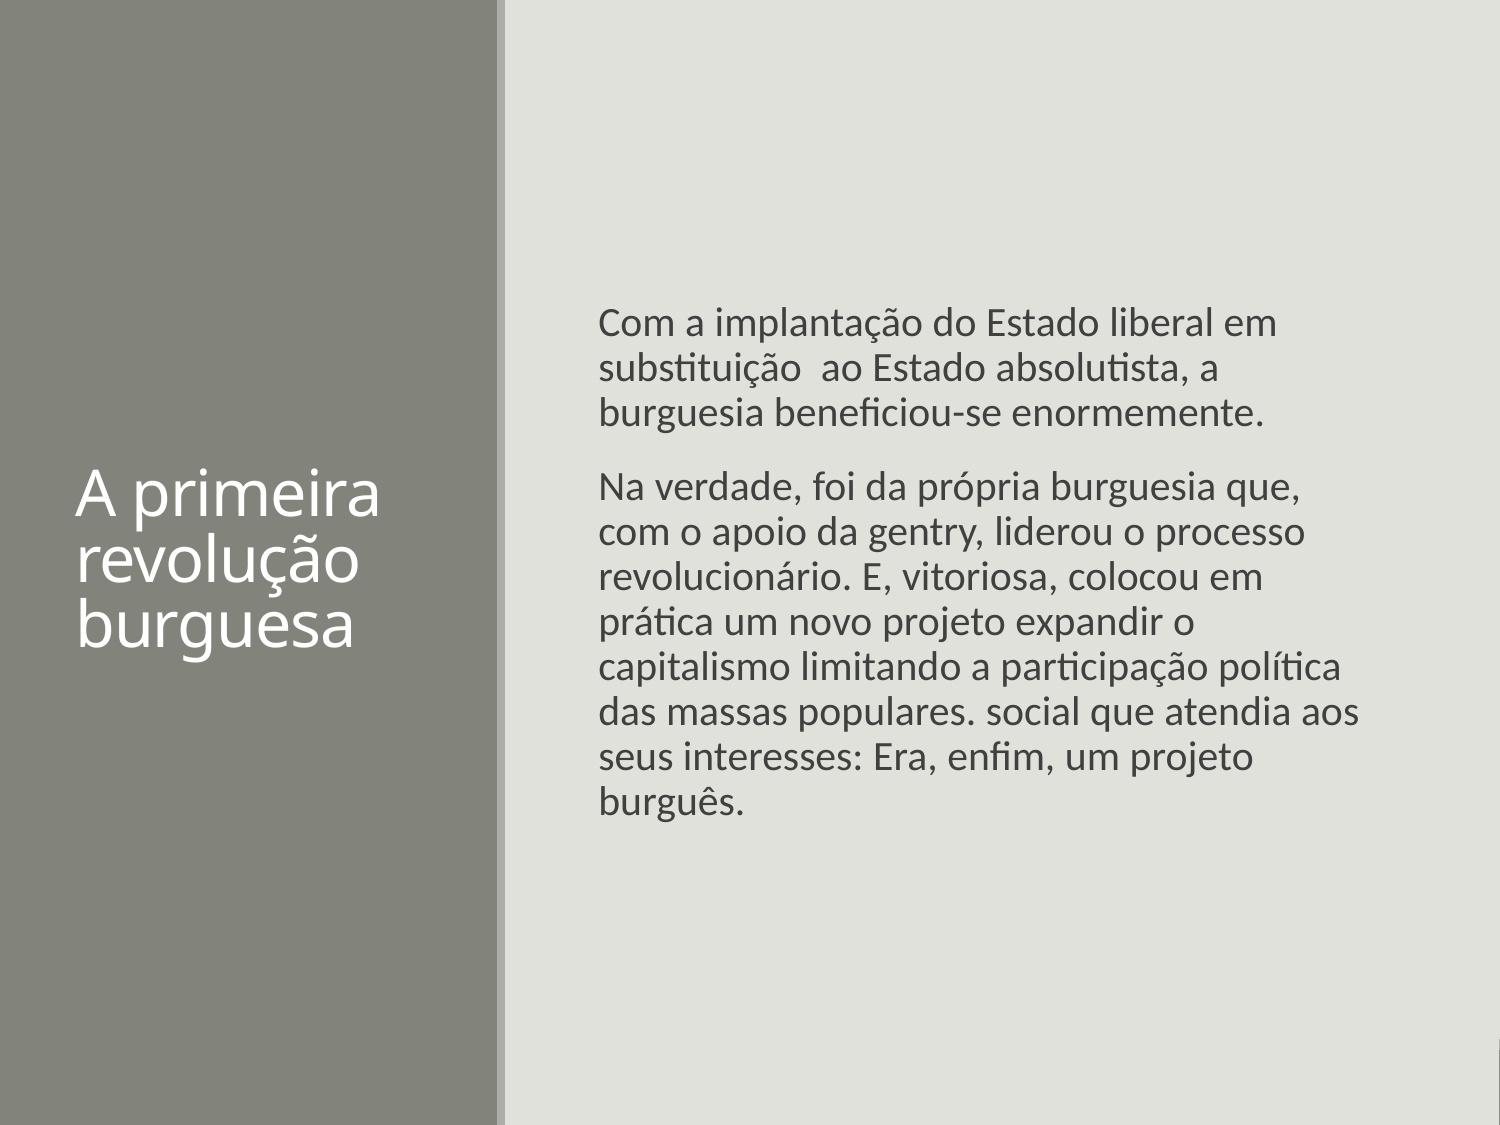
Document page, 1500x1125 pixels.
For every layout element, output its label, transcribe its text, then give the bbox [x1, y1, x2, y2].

text_box [506, 0, 1500, 1125]
text_box [0, 0, 496, 1125]
list Com a implantação do Estado liberal em substituição ao Estado absolutista, a burguesia beneficiou-se enormemente. Na verdade, foi da própria burguesia que, com o apoio da gentry, liderou o processo revolucionário. E, vitoriosa, colocou em prática um novo projeto expandir o capitalismo limitando a participação política das massas populares. social que atendia aos seus interesses: Era, enfim, um projeto burguês. [583, 99, 1373, 1026]
title A primeira revolução burguesa [60, 99, 441, 1026]
text_box [496, 0, 506, 1125]
